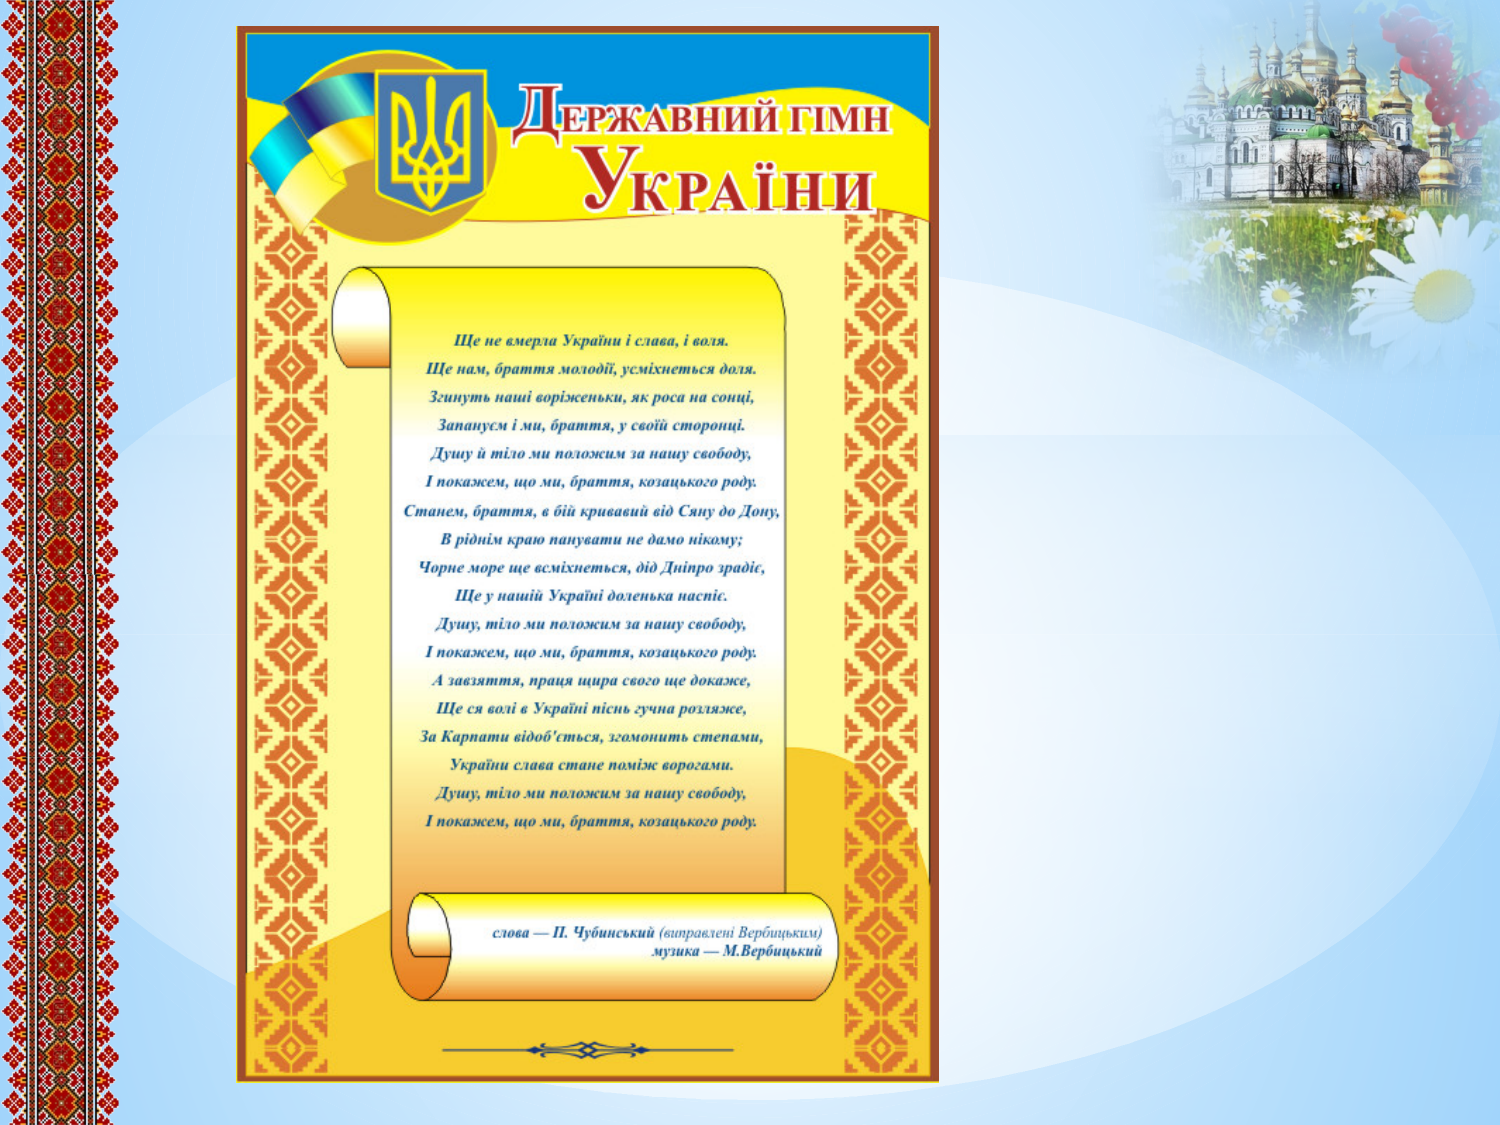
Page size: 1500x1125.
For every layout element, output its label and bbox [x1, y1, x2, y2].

picture [236, 26, 940, 1083]
picture [1127, 0, 1500, 391]
text_box [0, 574, 119, 1125]
text_box [0, 0, 119, 573]
